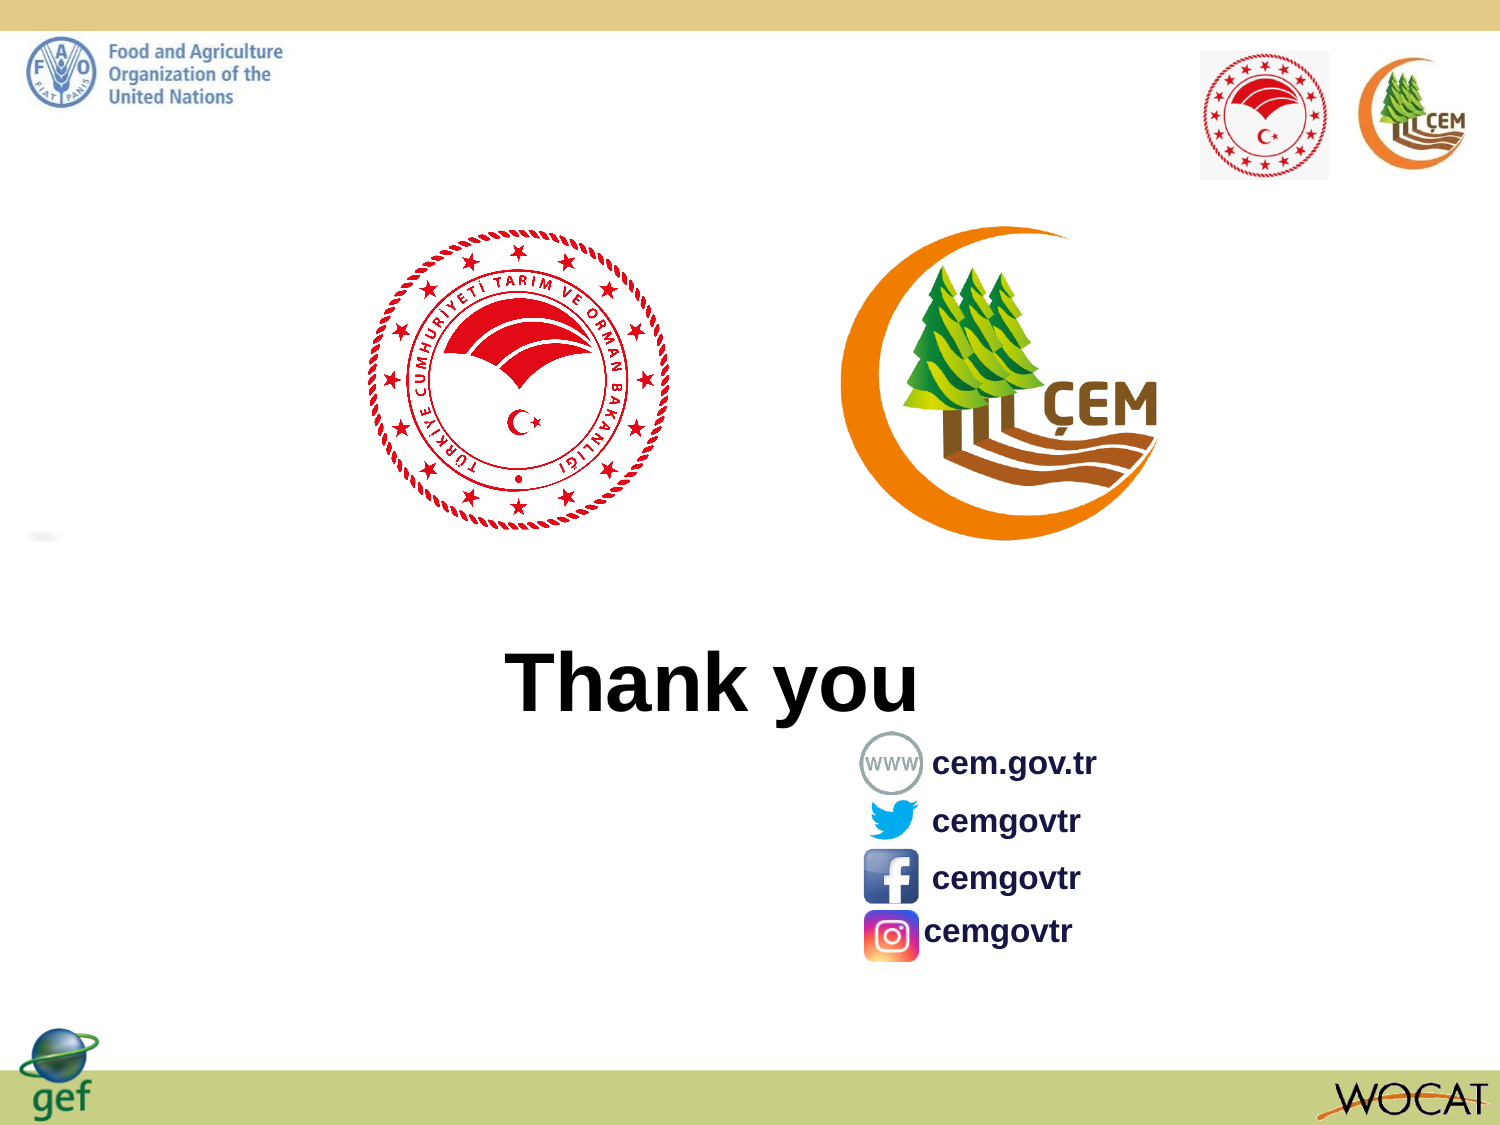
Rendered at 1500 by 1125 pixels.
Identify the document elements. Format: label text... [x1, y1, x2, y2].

text_box Thank you [0, 520, 1425, 701]
picture [0, 31, 311, 138]
picture [1199, 51, 1329, 181]
picture [1314, 1071, 1497, 1125]
picture [17, 1026, 101, 1124]
picture [362, 224, 676, 531]
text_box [859, 731, 1379, 962]
picture [1350, 51, 1476, 176]
picture [837, 224, 1161, 543]
